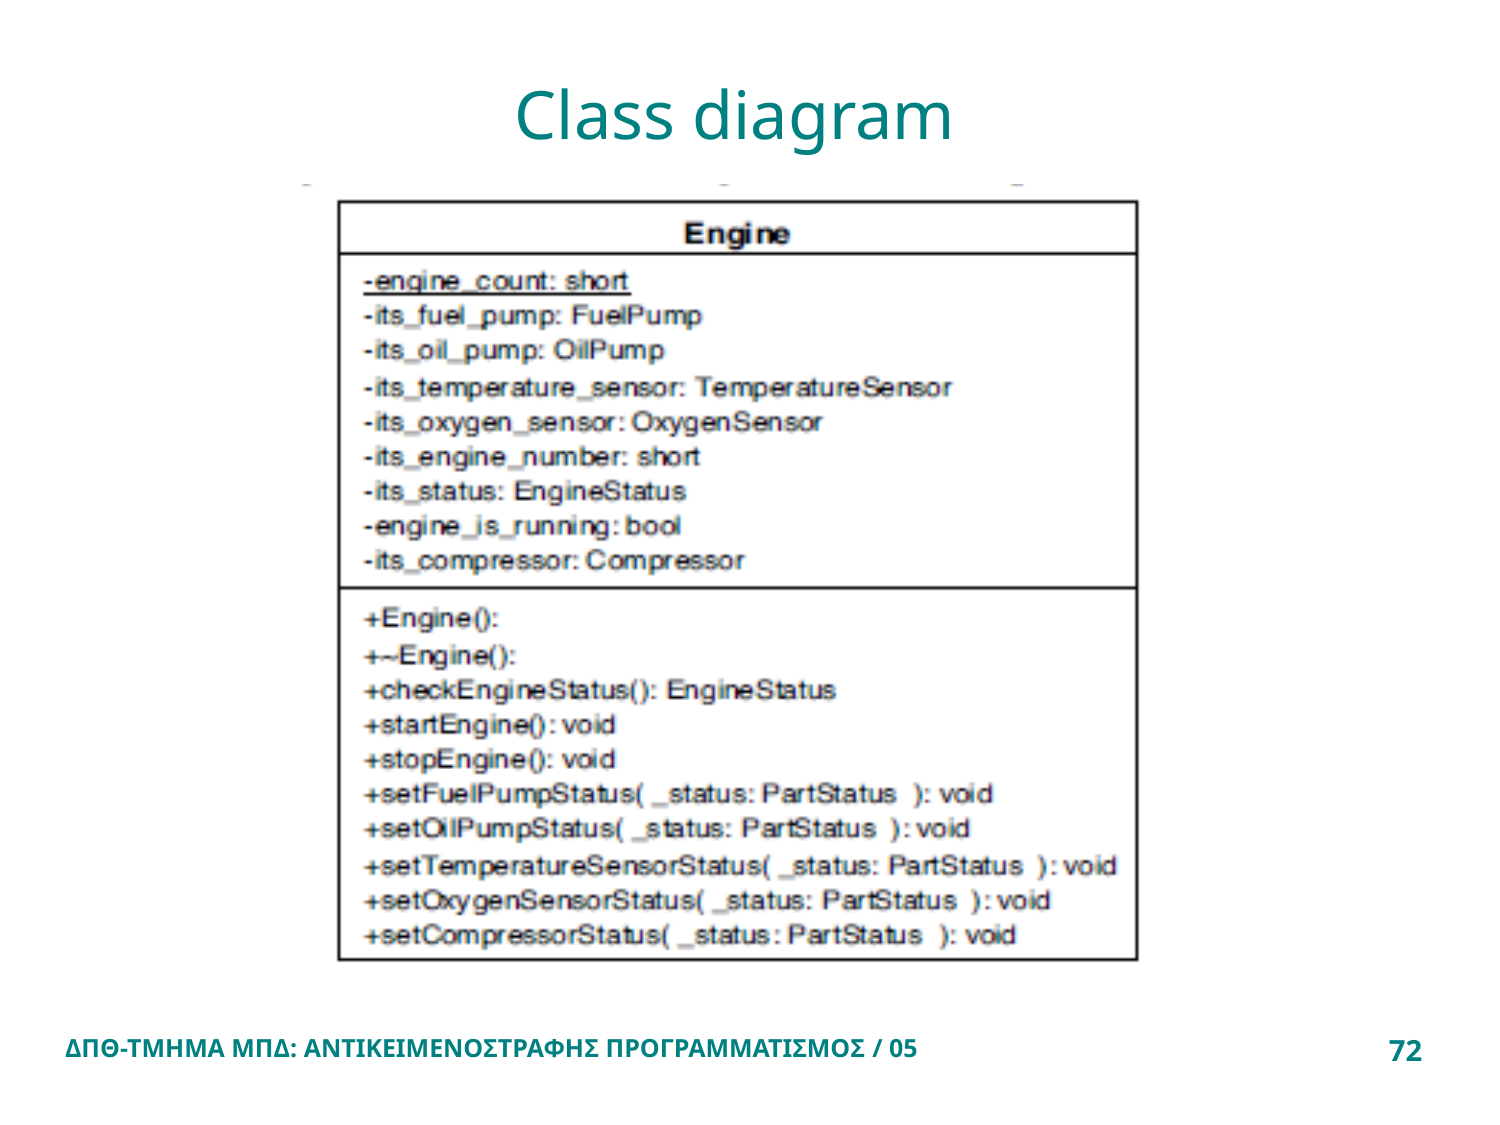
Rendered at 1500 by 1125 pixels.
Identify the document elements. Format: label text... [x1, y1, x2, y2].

slide_number 72 [1249, 1024, 1438, 1101]
title Class diagram [50, 50, 1438, 175]
footer ΔΠΘ-ΤΜΗΜΑ ΜΠΔ: ΑΝΤΙΚΕΙΜΕΝΟΣΤΡΑΦΗΣ ΠΡΟΓΡΑΜΜΑΤΙΣΜΟΣ / 05 [49, 1024, 1213, 1101]
picture [300, 184, 1171, 988]
